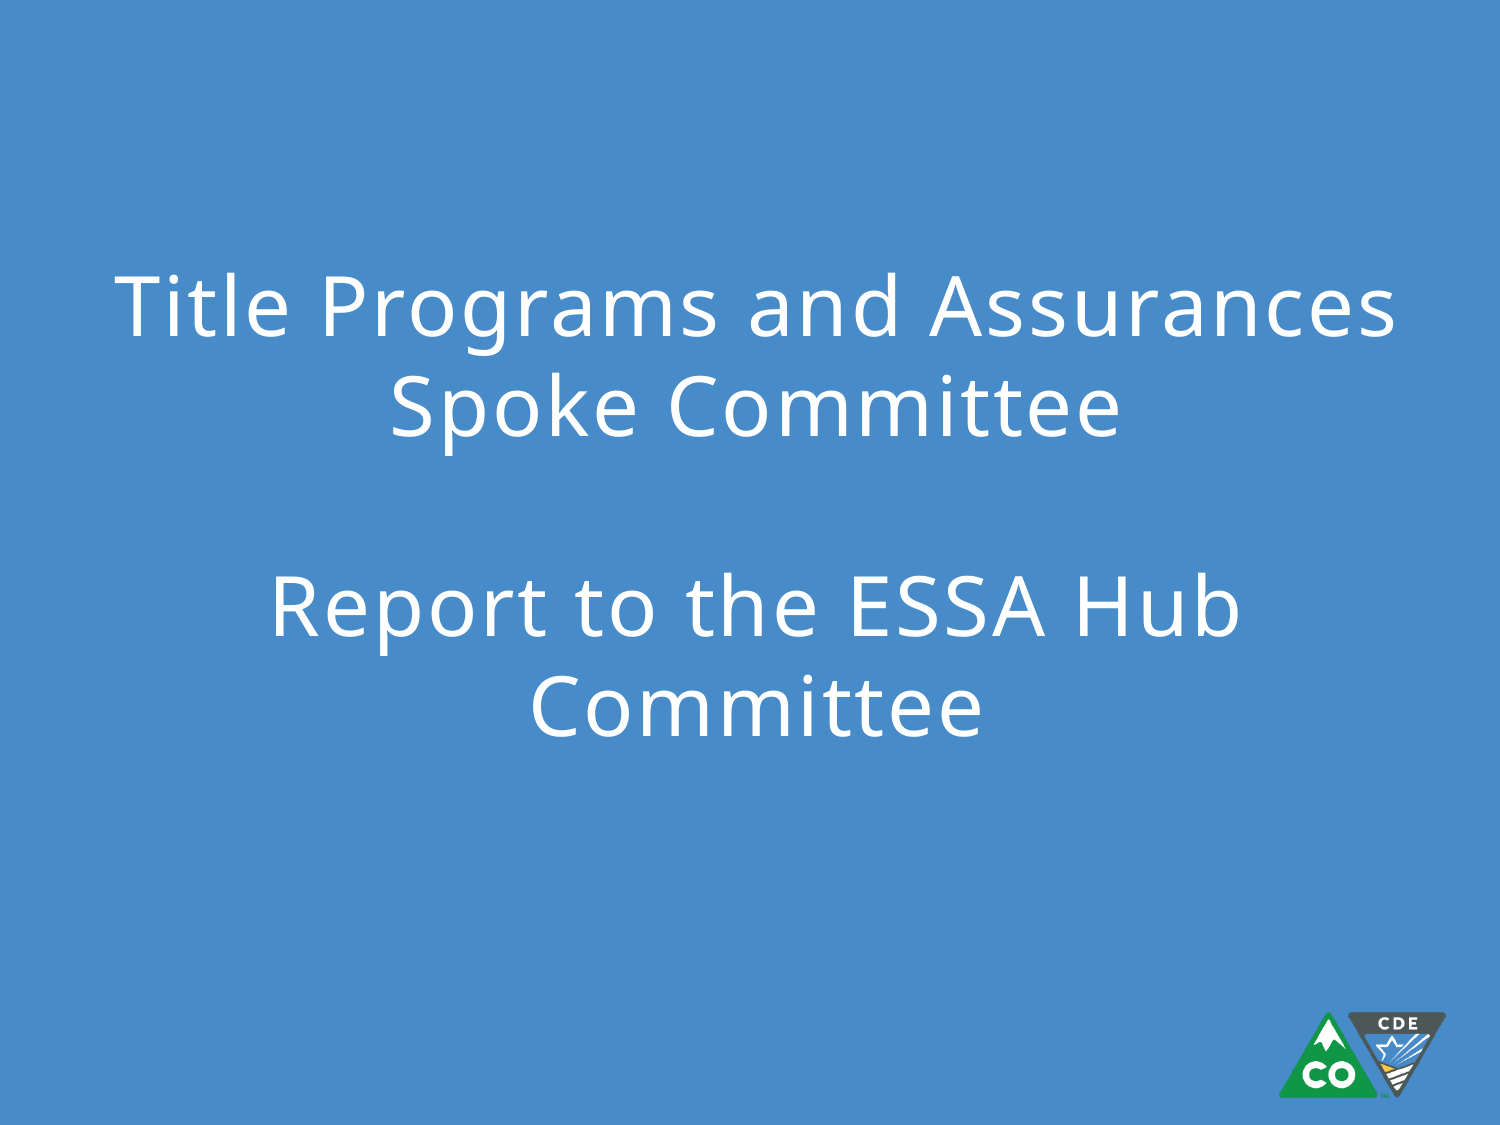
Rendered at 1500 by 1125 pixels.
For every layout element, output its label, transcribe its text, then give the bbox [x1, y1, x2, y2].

title Title Programs and Assurances Spoke Committee Report to the ESSA Hub Committee [73, 458, 1443, 729]
